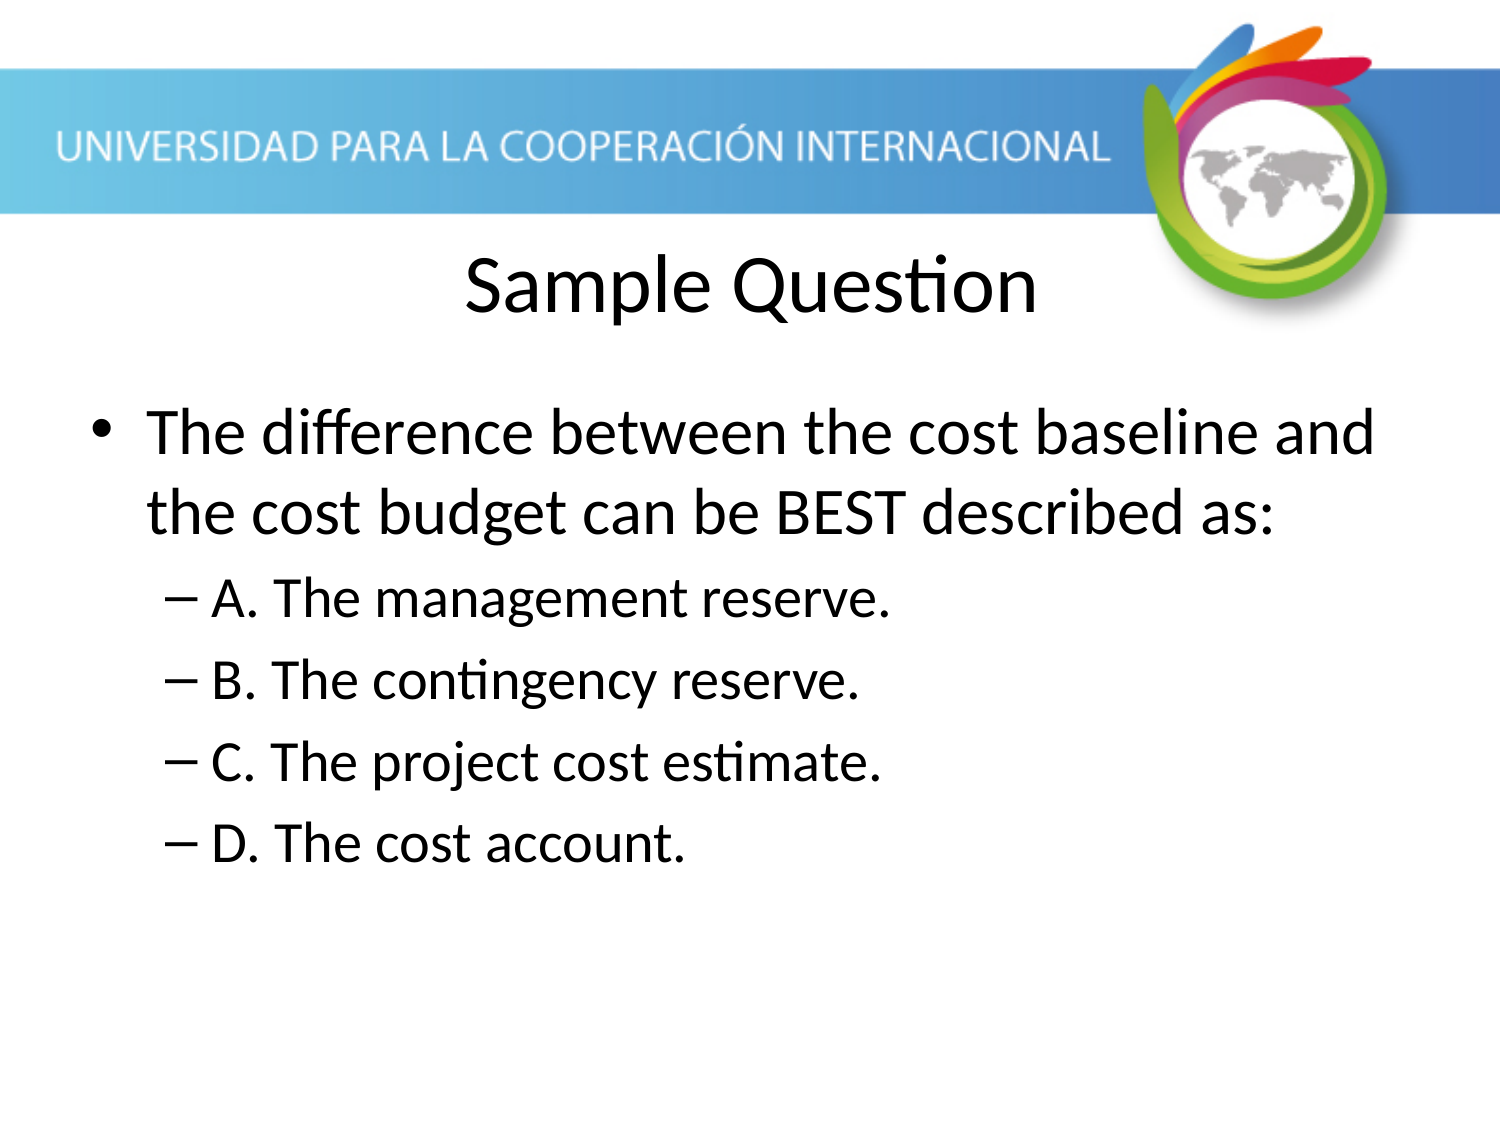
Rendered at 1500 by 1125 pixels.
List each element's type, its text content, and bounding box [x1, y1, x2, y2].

list The difference between the cost baseline and the cost budget can be BEST described as: A. The management reserve. B. The contingency reserve. C. The project cost estimate. D. The cost account. [74, 379, 1426, 1036]
picture [0, 0, 1500, 1125]
title Sample Question [76, 196, 1428, 362]
